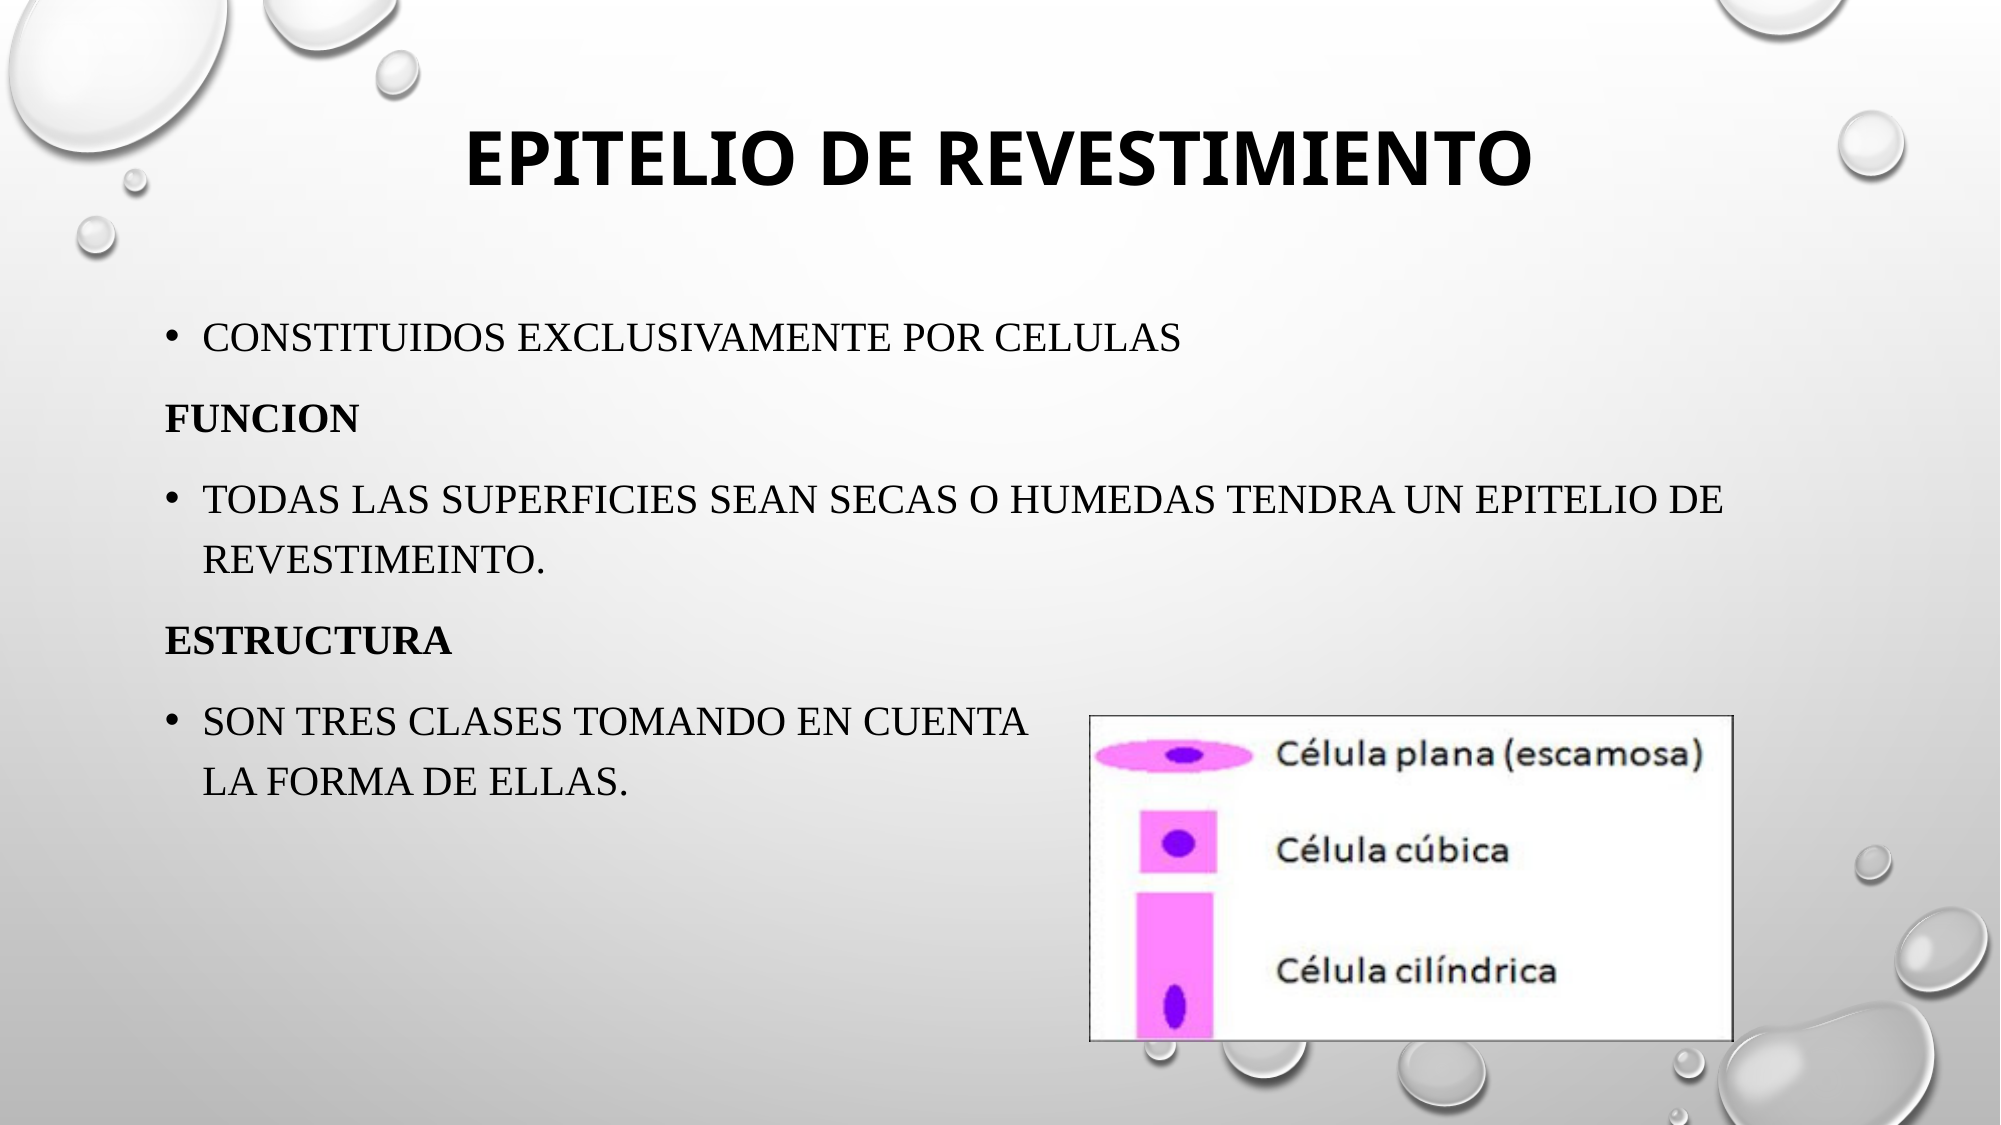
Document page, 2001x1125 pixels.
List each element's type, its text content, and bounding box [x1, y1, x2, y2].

list CONSTITUIDOS EXCLUSIVAMENTE POR CELULAS FUNCION TODAS LAS SUPERFICIES SEAN SECAS O HUMEDAS TENDRA UN EPITELIO DE REVESTIMEINTO. ESTRUCTURA SON TRES CLASES TOMANDO EN CUENTA LA FORMA DE ELLAS. [149, 292, 1872, 855]
title EPITELIO DE REVESTIMIENTO [149, 30, 1851, 292]
picture [0, 0, 2000, 1125]
